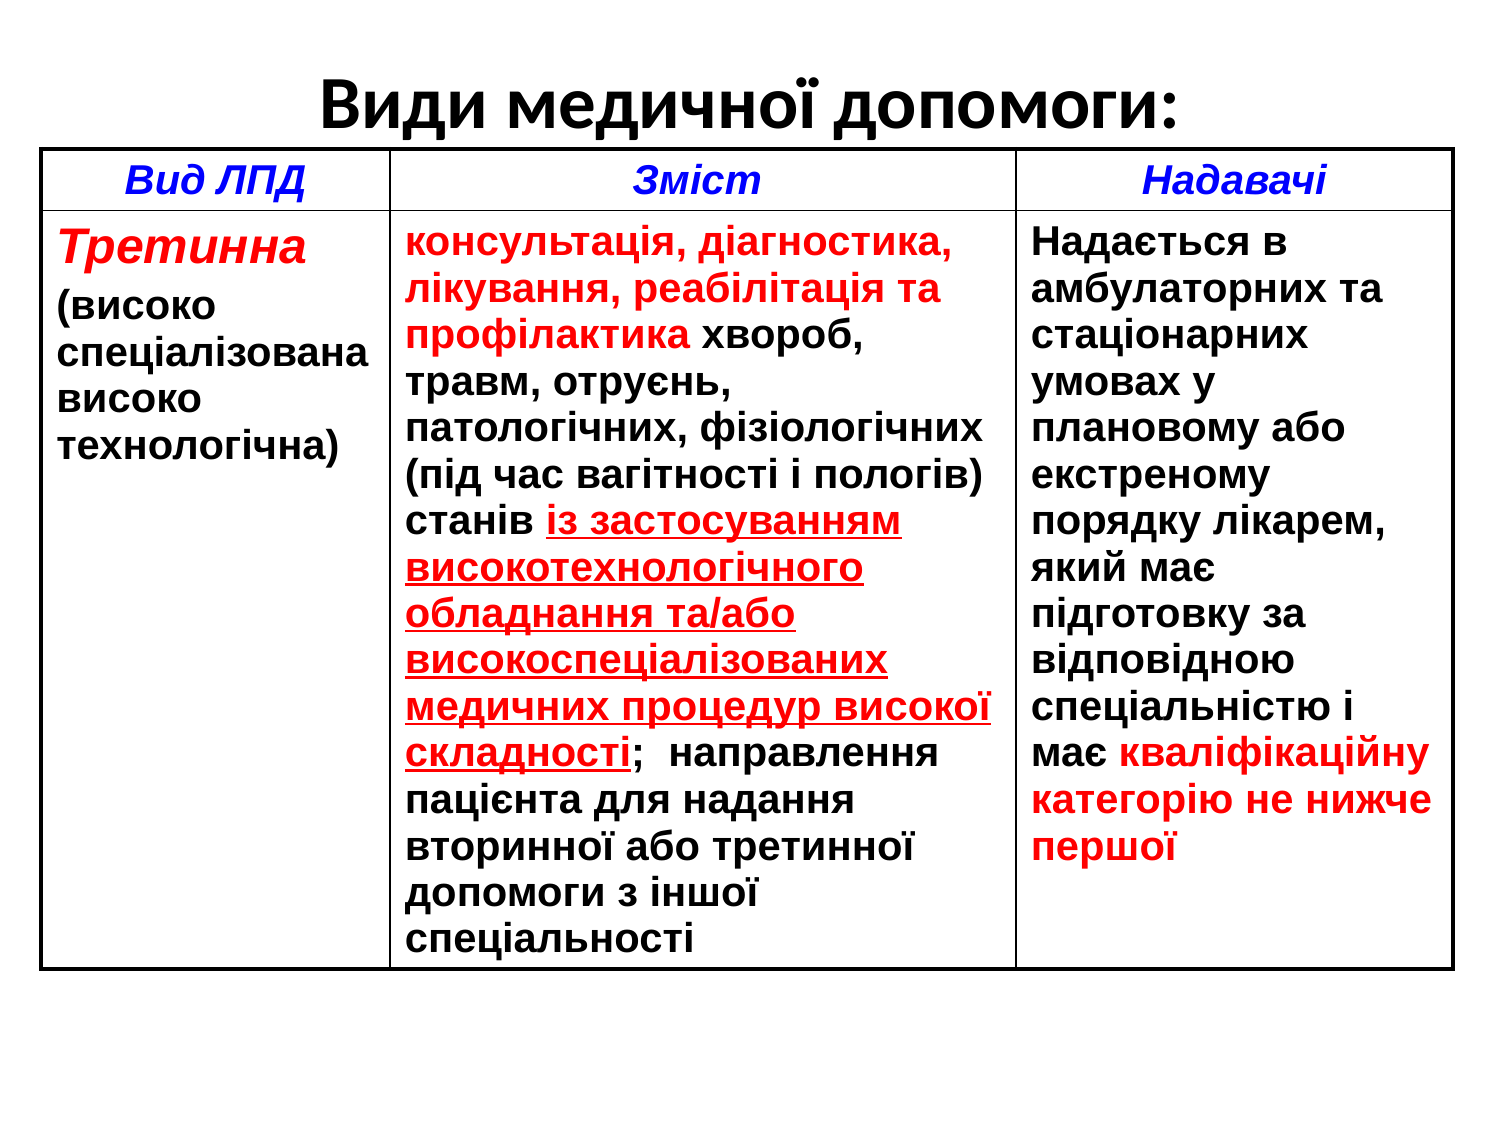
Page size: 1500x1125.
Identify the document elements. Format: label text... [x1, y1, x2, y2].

table_cell Надається в амбулаторних та стаціонарних умовах у плановому або екстреному порядку лікарем, який має підготовку за відповідною спеціальністю і має кваліфікаційну категорію не нижче першої [1017, 211, 1451, 967]
text_box Види медичної допомоги: [75, 45, 1425, 147]
table_header Вид ЛПД [43, 151, 389, 210]
table_header Зміст [391, 151, 1015, 210]
table_cell консультація, діагностика, лікування, реабілітація та профілактика хвороб, травм, отруєнь, патологічних, фізіологічних (під час вагітності і пологів) станів із застосуванням високотехнологічного обладнання та/або високоспеціалізованих медичних процедур високої складності; направлення пацієнта для надання вторинної або третинної допомоги з іншої спеціальності [391, 211, 1015, 967]
table_cell Третинна (високо спеціалізована високо технологічна) [43, 211, 389, 967]
table_header Надавачі [1017, 151, 1451, 210]
